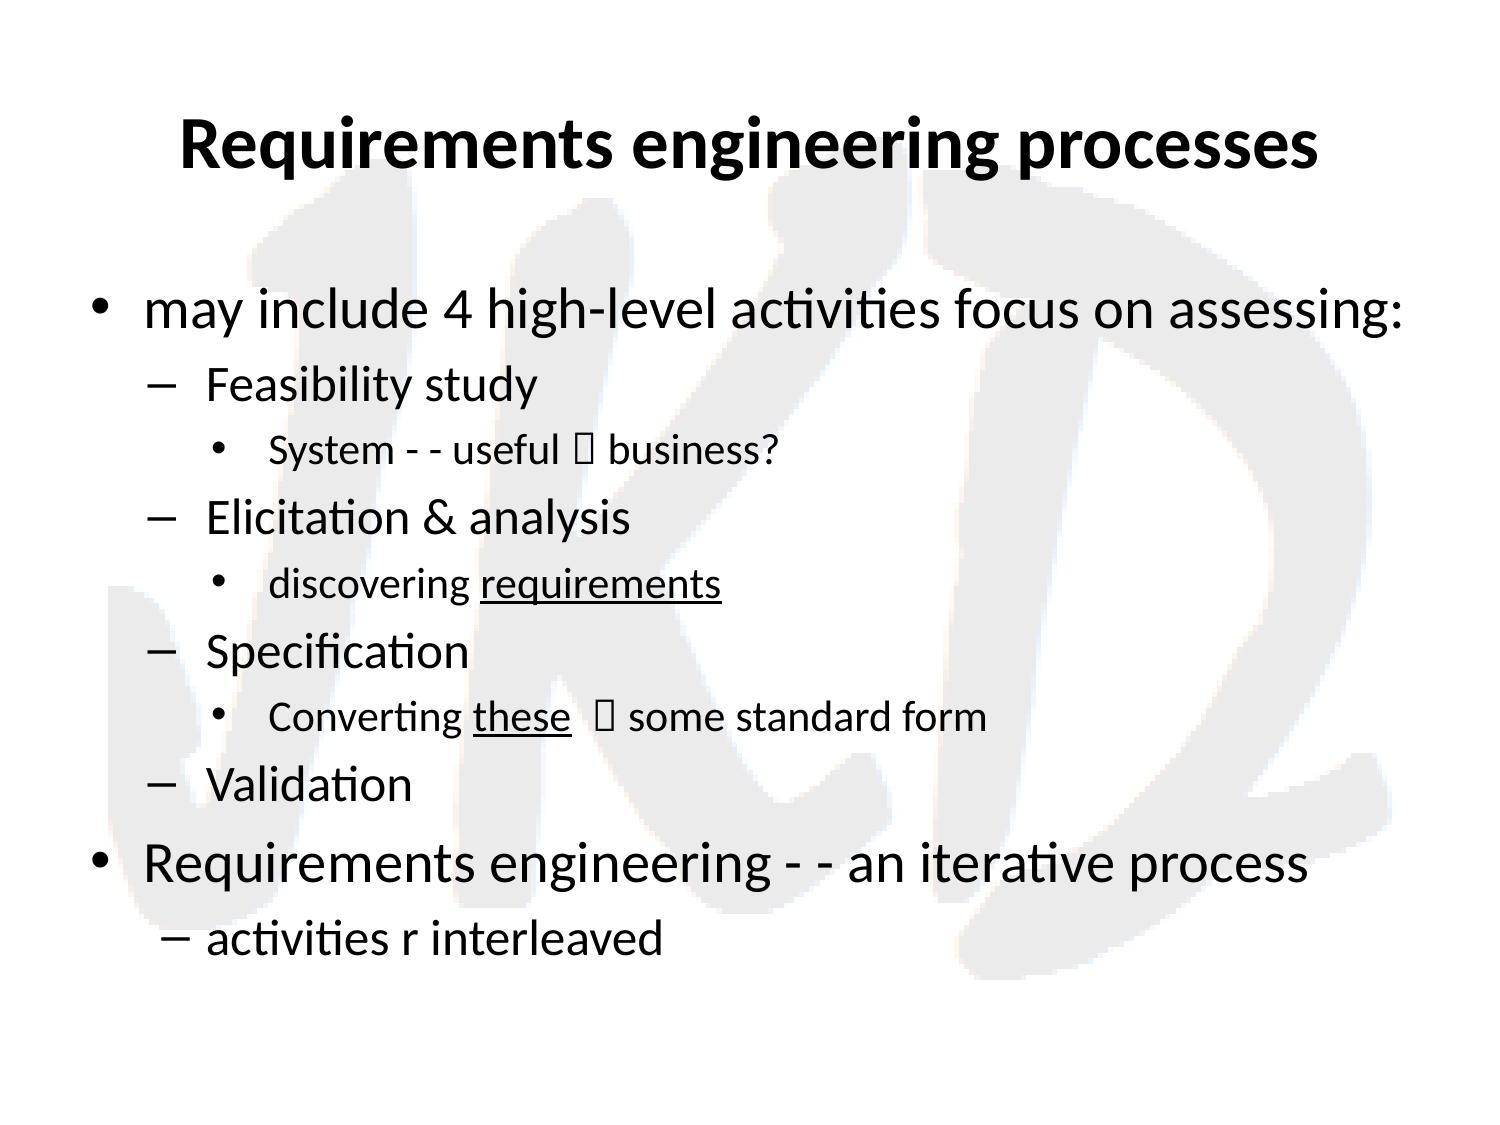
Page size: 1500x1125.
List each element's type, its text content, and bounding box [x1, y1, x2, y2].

title Requirements engineering processes [75, 45, 1425, 233]
list may include 4 high-level activities focus on assessing: Feasibility study System - - useful  business? Elicitation & analysis discovering requirements Specification Converting these  some standard form Validation Requirements engineering - - an iterative process activities r interleaved [75, 262, 1425, 1005]
